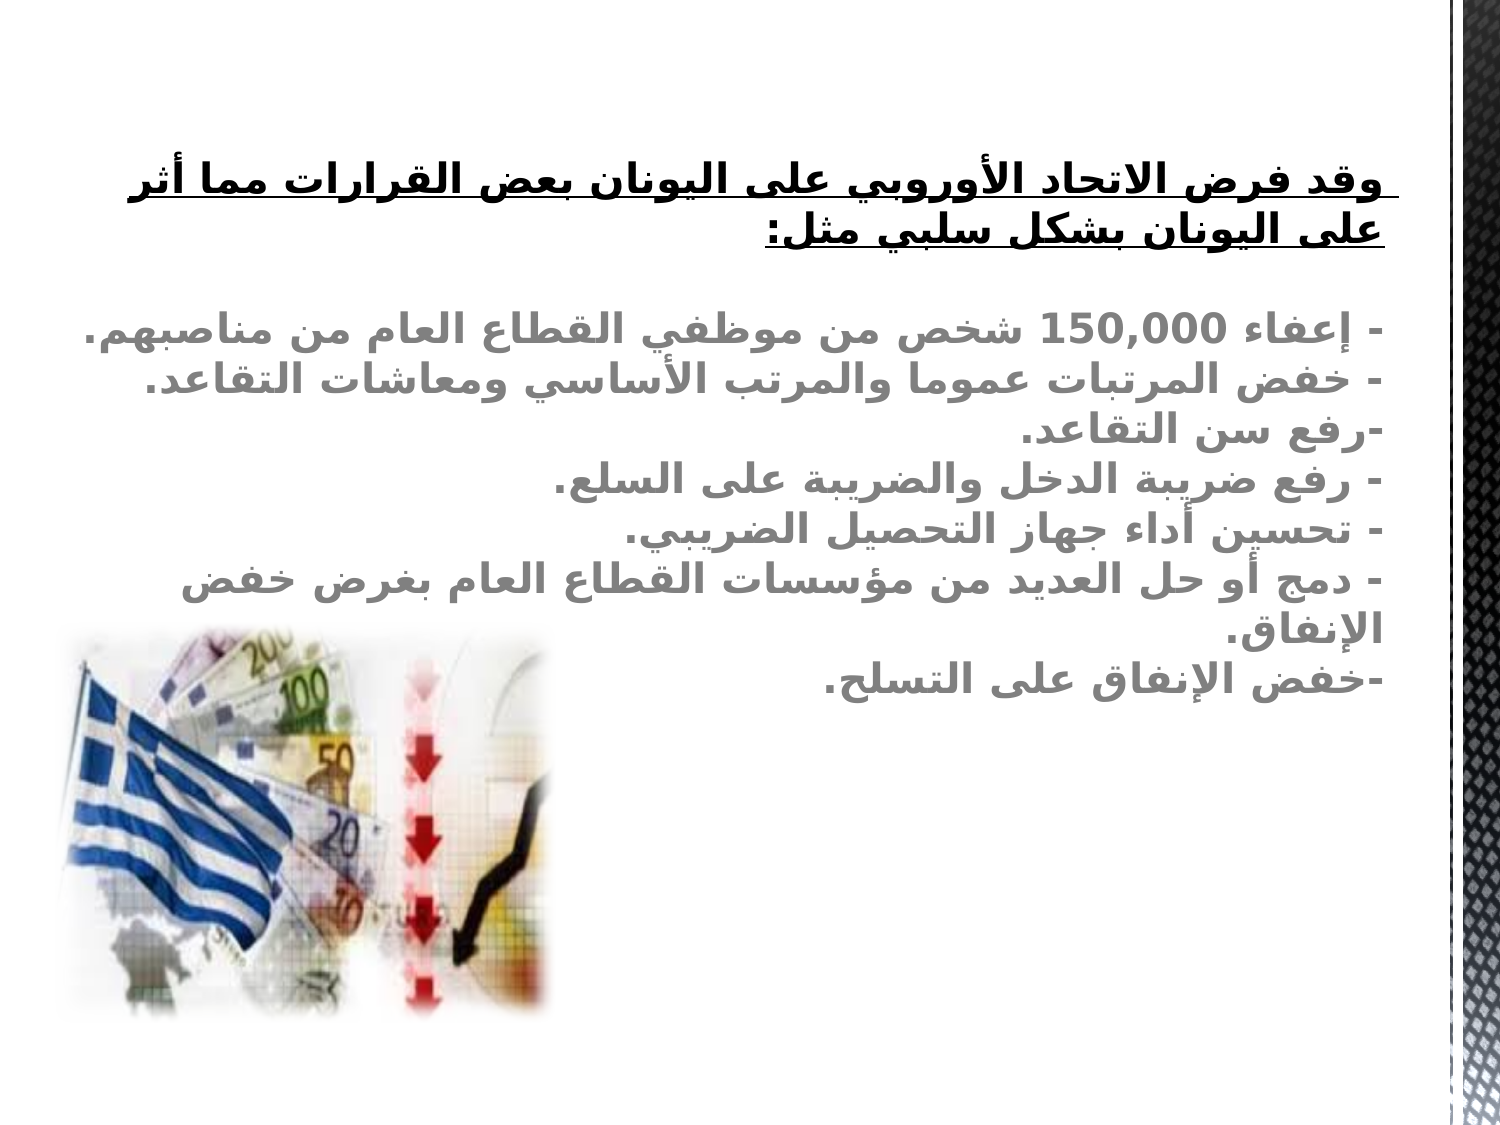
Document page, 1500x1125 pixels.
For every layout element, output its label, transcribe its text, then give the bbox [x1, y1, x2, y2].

picture [53, 621, 557, 1024]
title وقد فرض الاتحاد الأوروبي على اليونان بعض القرارات مما أثر على اليونان بشكل سلبي مثل: - إعفاء 150,000 شخص من موظفي القطاع العام من مناصبهم. - خفض المرتبات عموما والمرتب الأساسي ومعاشات التقاعد. -رفع سن التقاعد. - رفع ضريبة الدخل والضريبة على السلع. - تحسين أداء جهاز التحصيل الضريبي. - دمج أو حل العديد من مؤسسات القطاع العام بغرض خفض الإنفاق. -خفض الإنفاق على التسلح. [53, 30, 1400, 1083]
picture [1447, 0, 1500, 1125]
